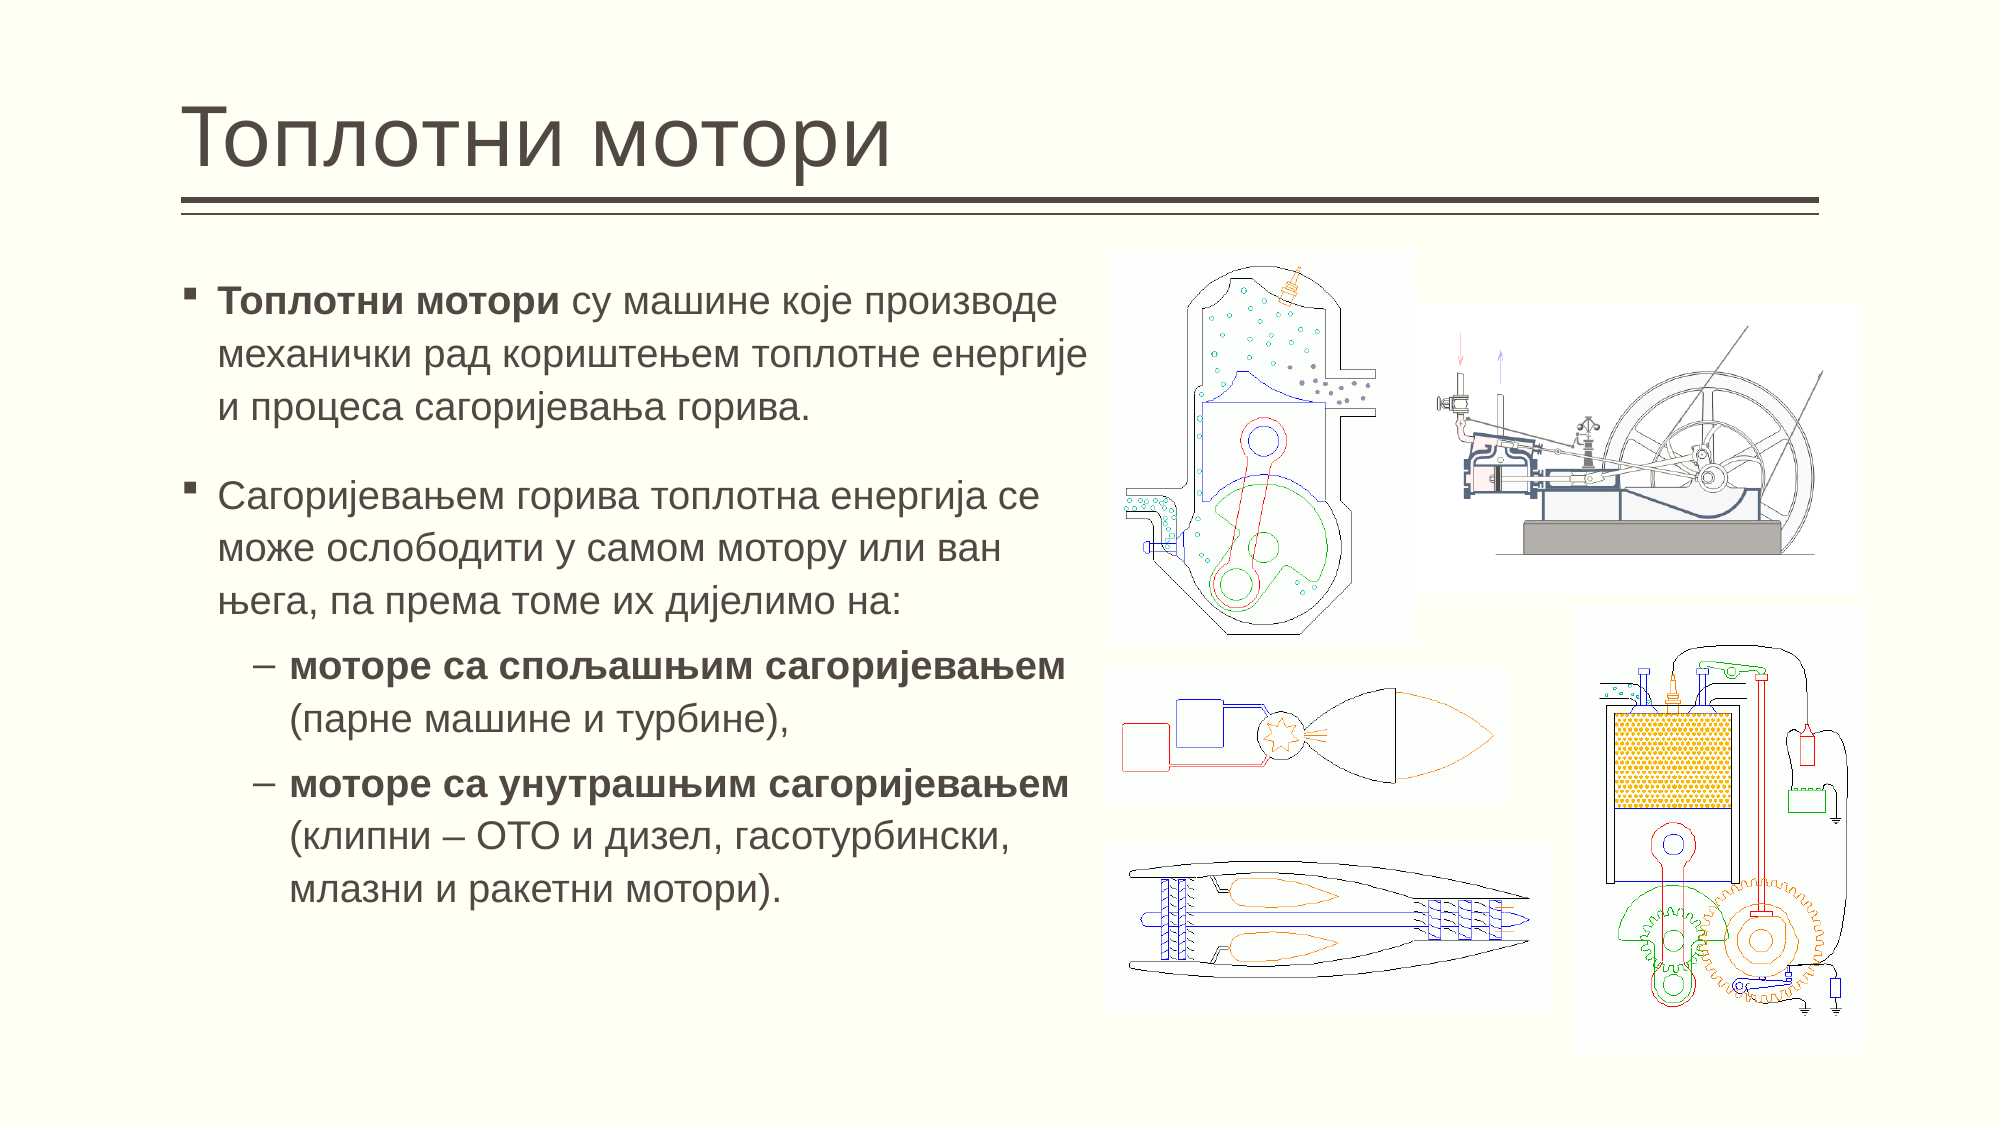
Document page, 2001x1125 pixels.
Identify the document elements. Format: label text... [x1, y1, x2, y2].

picture [1103, 845, 1554, 1011]
picture [1573, 604, 1866, 1054]
list Топлотни мотори су машине које производе механички рад кориштењем топлотне енергије и процеса сагоријевања горива. Сагоријевањем горива топлотна енергија се може ослободити у самом мотору или ван њега, па према томе их дијелимо на: моторе са спољашњим сагоријевањем (парне машине и турбине), моторе са унутрашњим сагоријевањем (клипни – ОТО и дизел, гасотурбински, млазни и ракетни мотори). [181, 262, 1090, 1048]
picture [1103, 666, 1511, 803]
picture [1109, 247, 1862, 646]
title Топлотни мотори [181, 12, 1819, 193]
